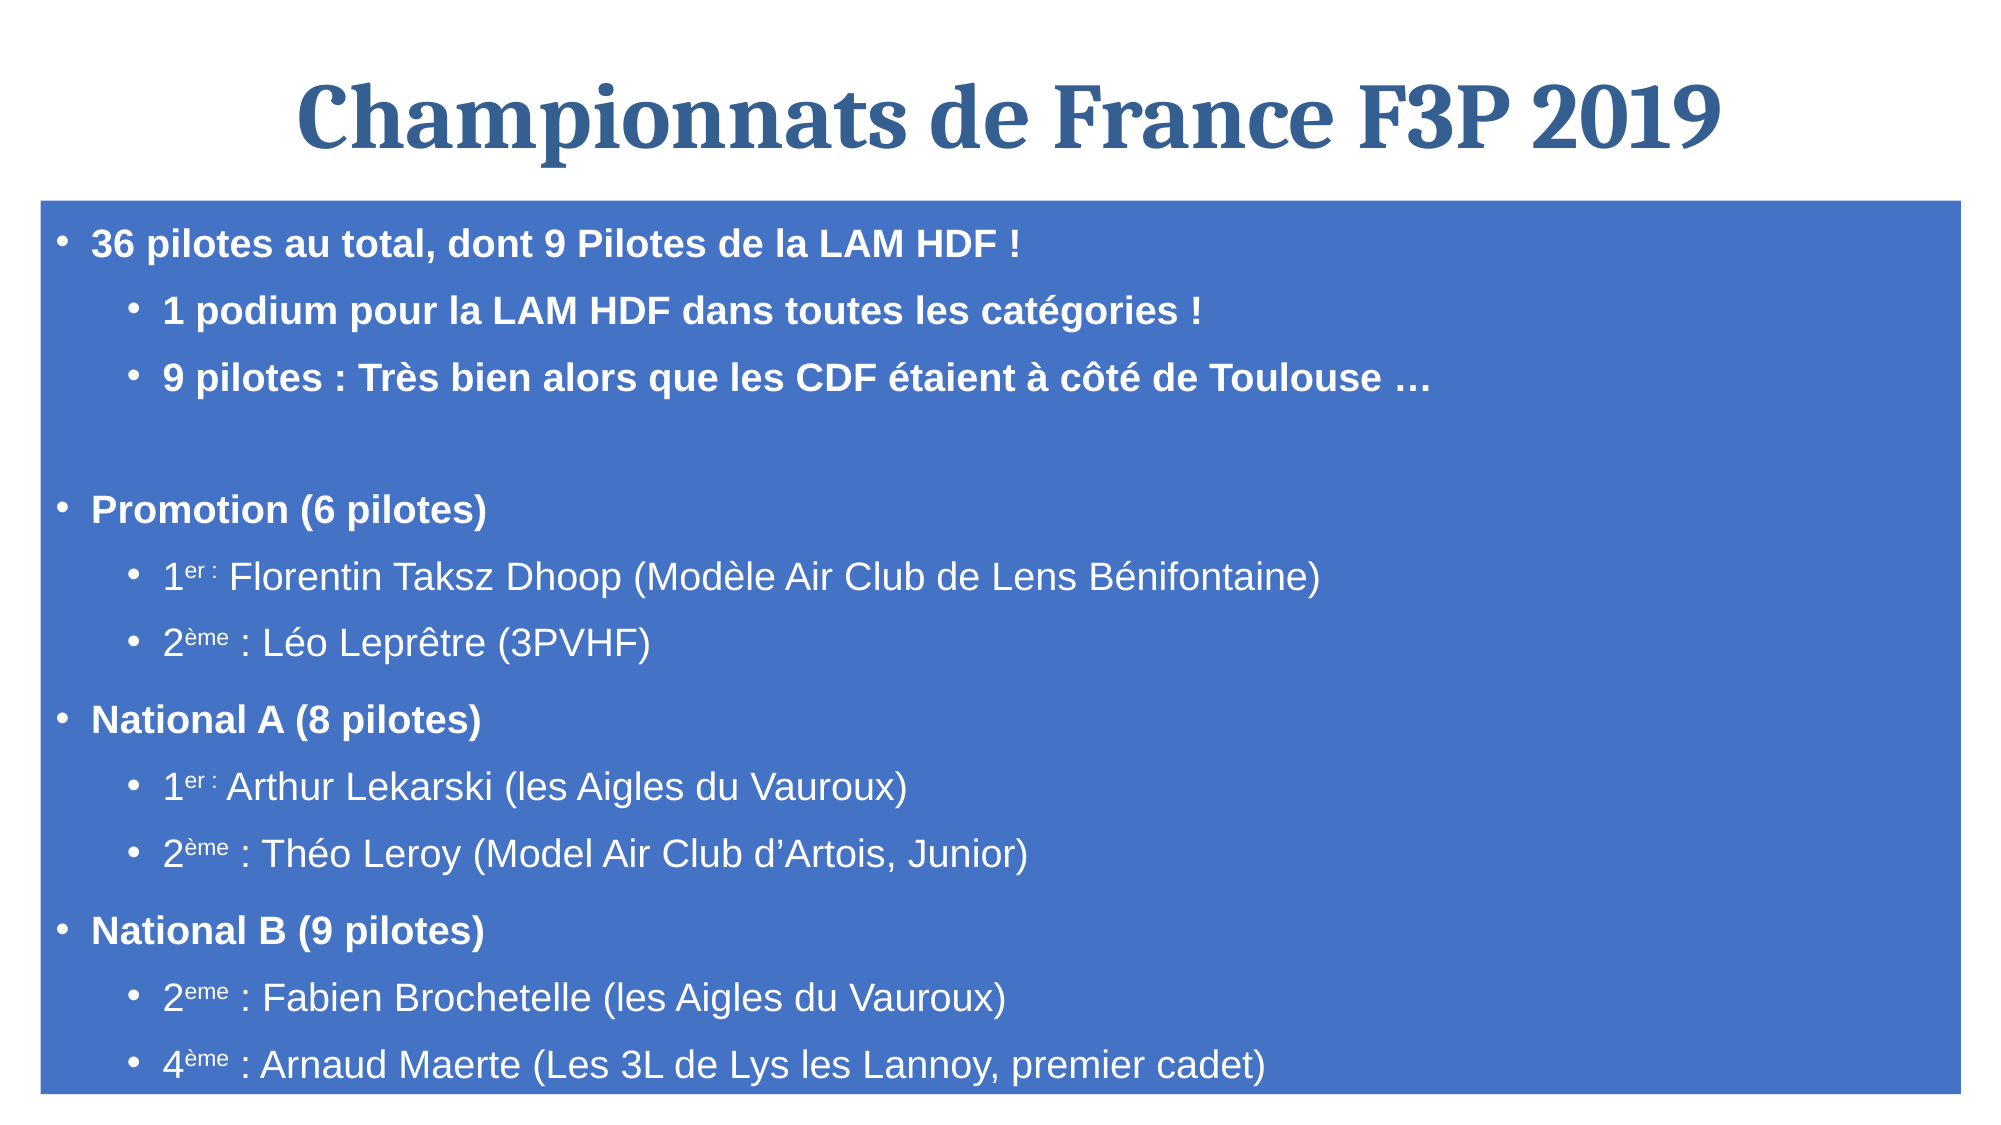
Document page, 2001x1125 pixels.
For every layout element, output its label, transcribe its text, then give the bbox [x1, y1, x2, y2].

title Championnats de France F3P 2019 [137, 59, 1863, 278]
list 36 pilotes au total, dont 9 Pilotes de la LAM HDF ! 1 podium pour la LAM HDF dans toutes les catégories ! 9 pilotes : Très bien alors que les CDF étaient à côté de Toulouse … Promotion (6 pilotes) 1er : Florentin Taksz Dhoop (Modèle Air Club de Lens Bénifontaine) 2ème : Léo Leprêtre (3PVHF) National A (8 pilotes) 1er : Arthur Lekarski (les Aigles du Vauroux) 2ème : Théo Leroy (Model Air Club d’Artois, Junior) National B (9 pilotes) 2eme : Fabien Brochetelle (les Aigles du Vauroux) 4ème : Arnaud Maerte (Les 3L de Lys les Lannoy, premier cadet) [40, 200, 1961, 1095]
